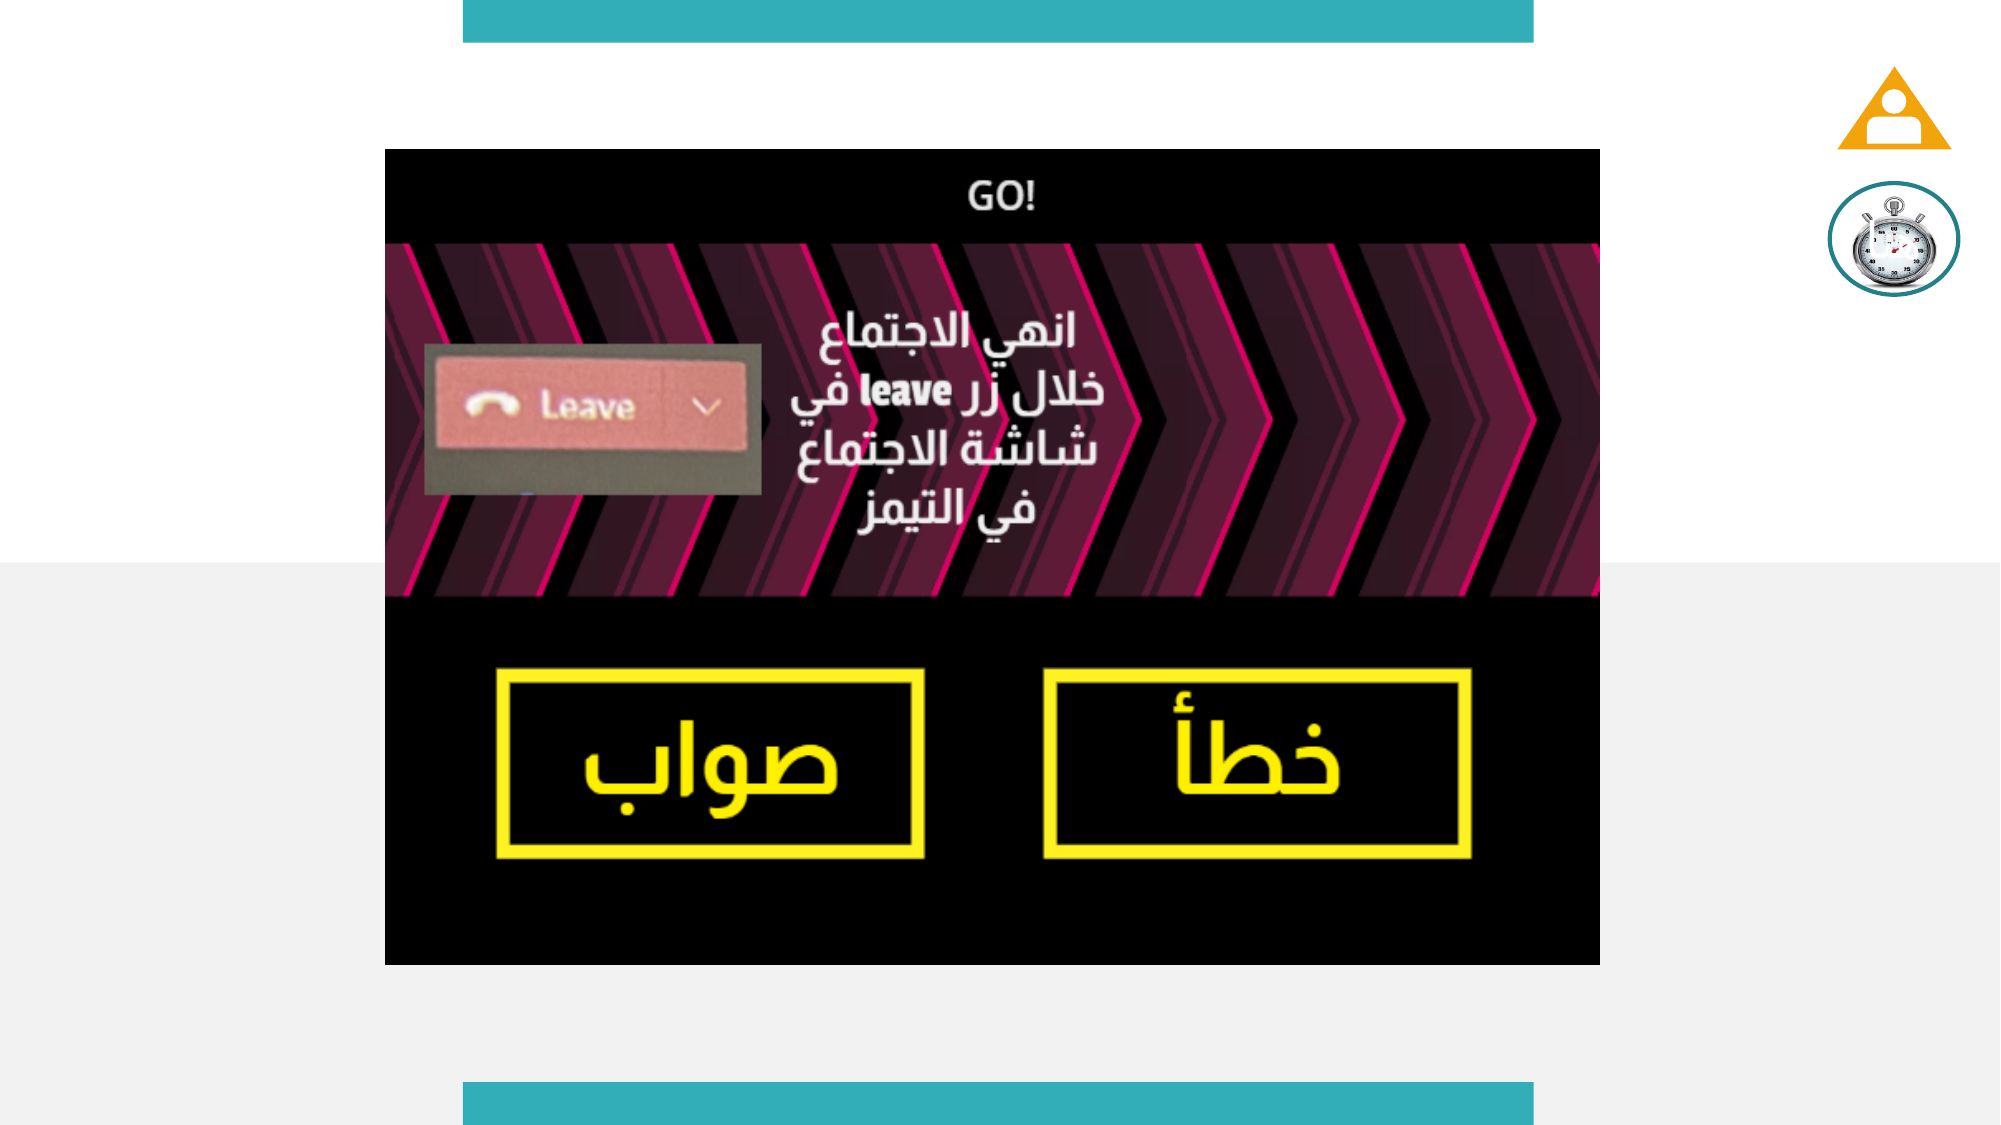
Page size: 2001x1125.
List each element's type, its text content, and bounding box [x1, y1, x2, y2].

picture [385, 149, 1600, 965]
text_box [1835, 64, 1954, 152]
text_box هنا [1827, 180, 1961, 297]
text_box [1864, 87, 1924, 146]
